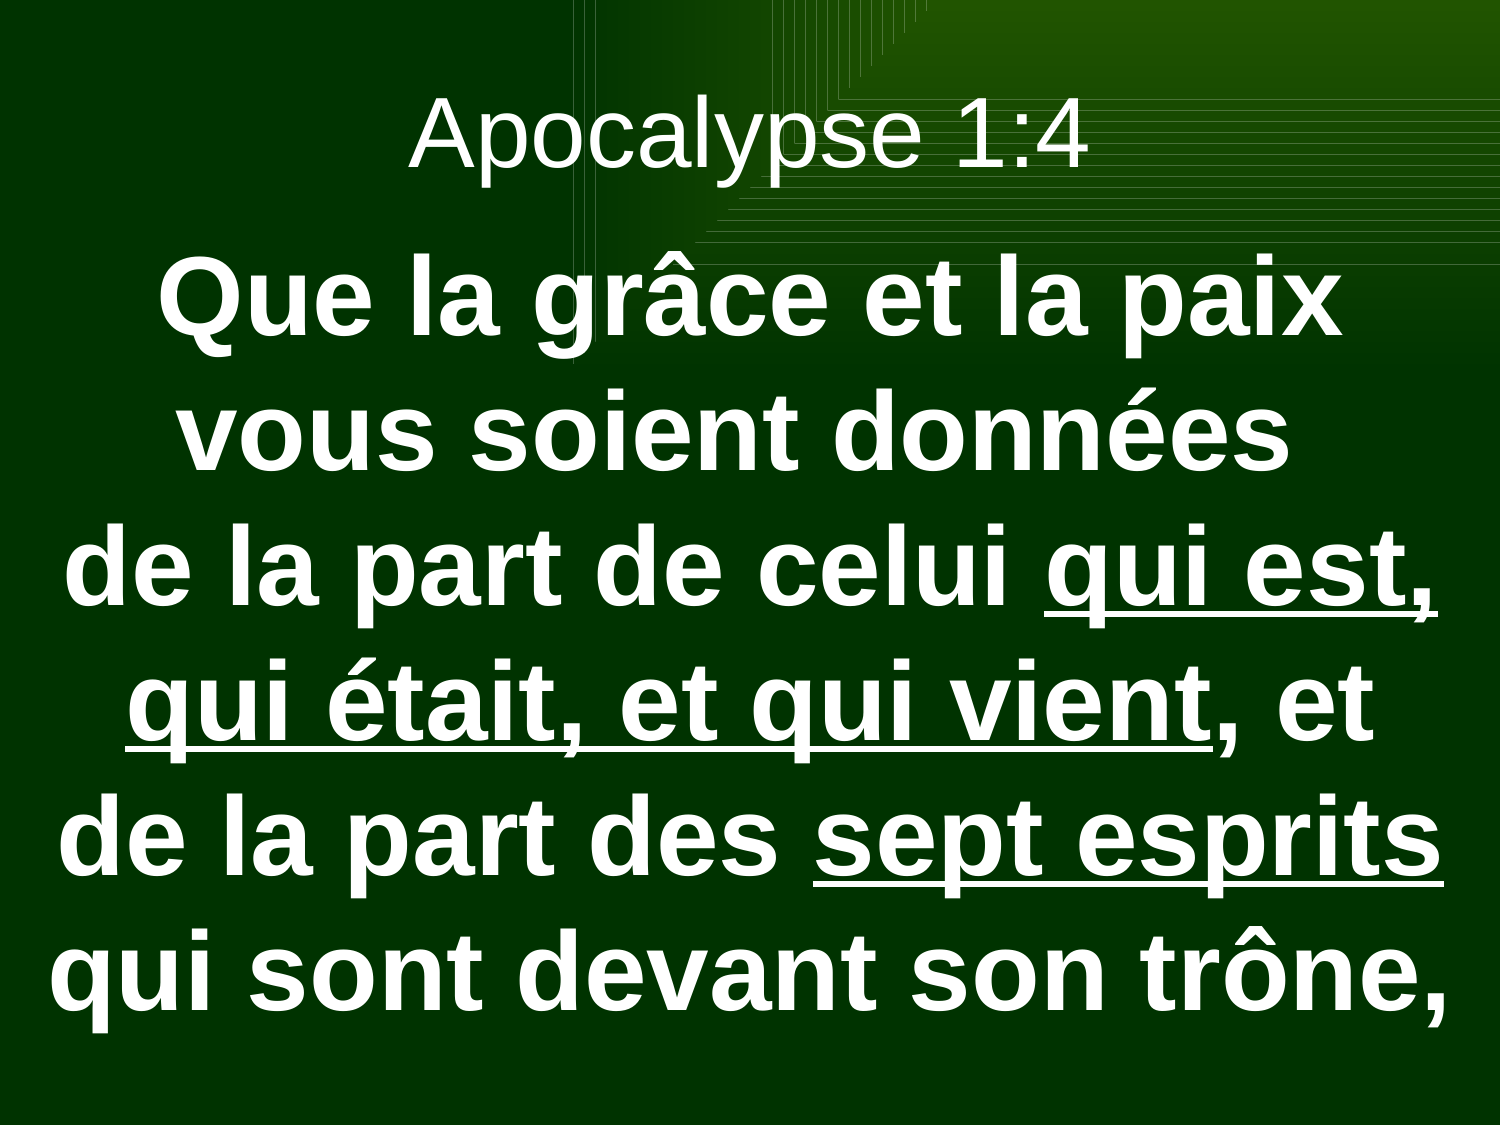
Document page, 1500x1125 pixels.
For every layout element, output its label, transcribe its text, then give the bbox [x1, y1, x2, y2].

title Apocalypse 1:4 Que la grâce et la paix vous soient données de la part de celui qui est, qui était, et qui vient, et de la part des sept esprits qui sont devant son trône, [29, 456, 1472, 644]
